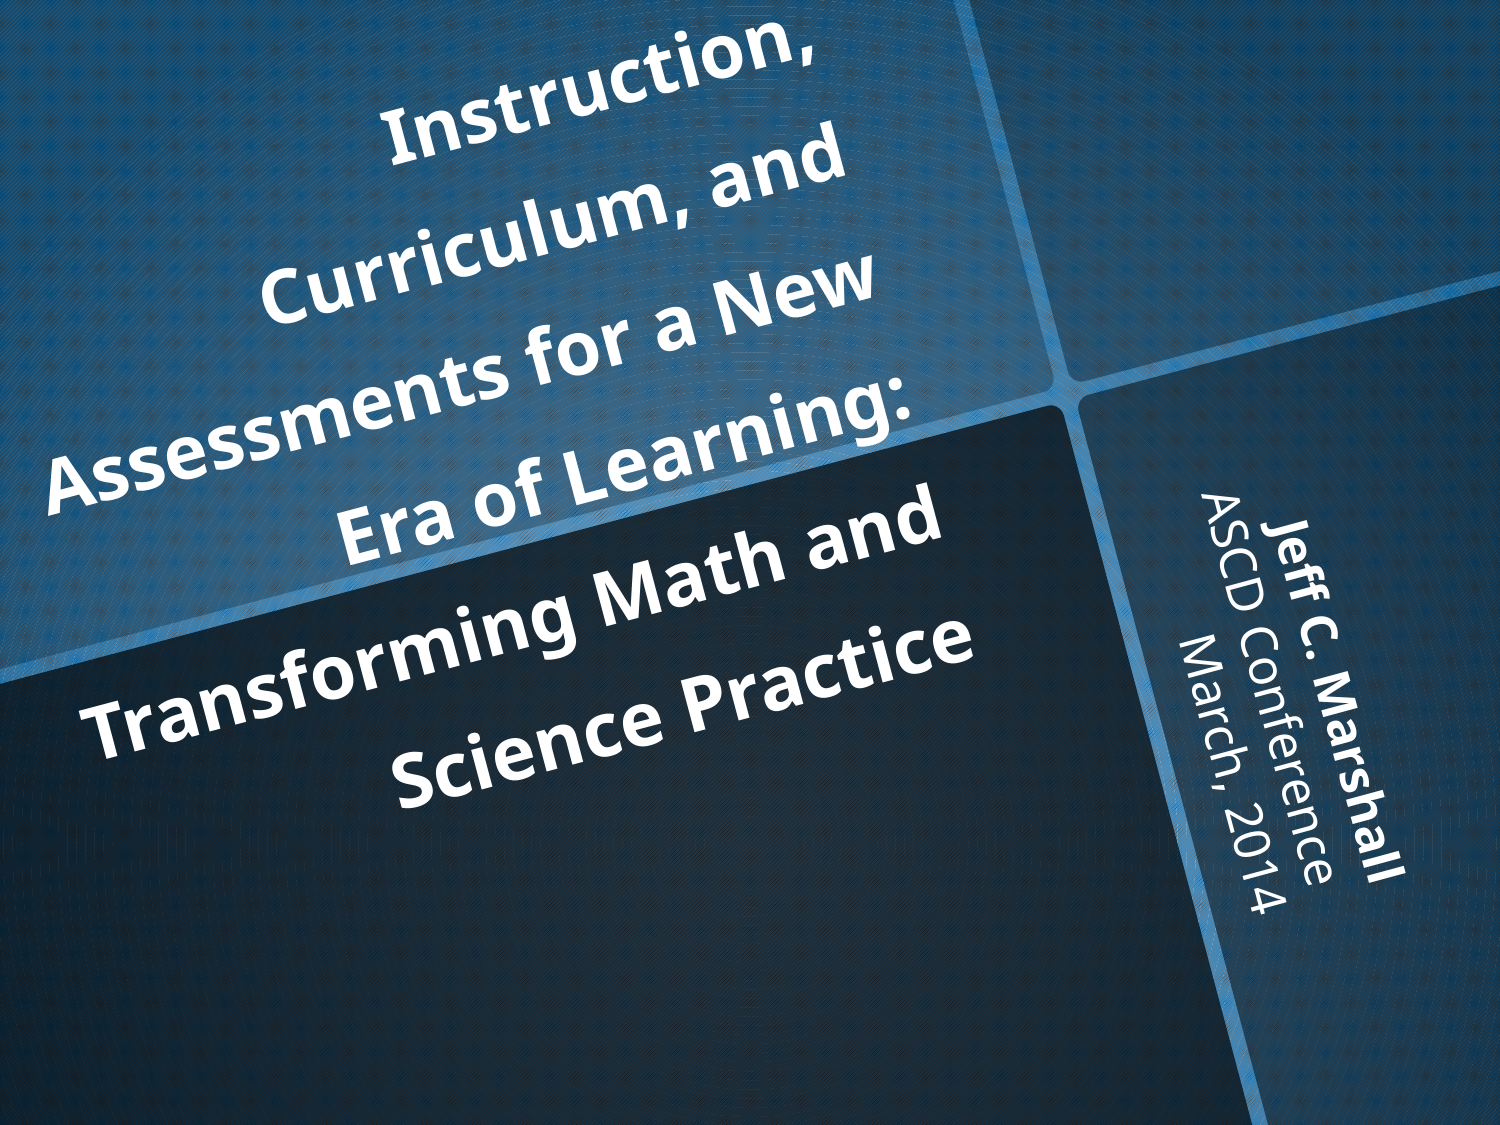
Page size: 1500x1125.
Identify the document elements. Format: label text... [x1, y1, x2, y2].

subtitle Jeff C. Marshall ASCD Conference March, 2014 [1087, 362, 1430, 941]
title Instruction, Curriculum, and Assessments for a New Era of Learning: Transforming Math and Science Practice [0, 223, 1000, 913]
